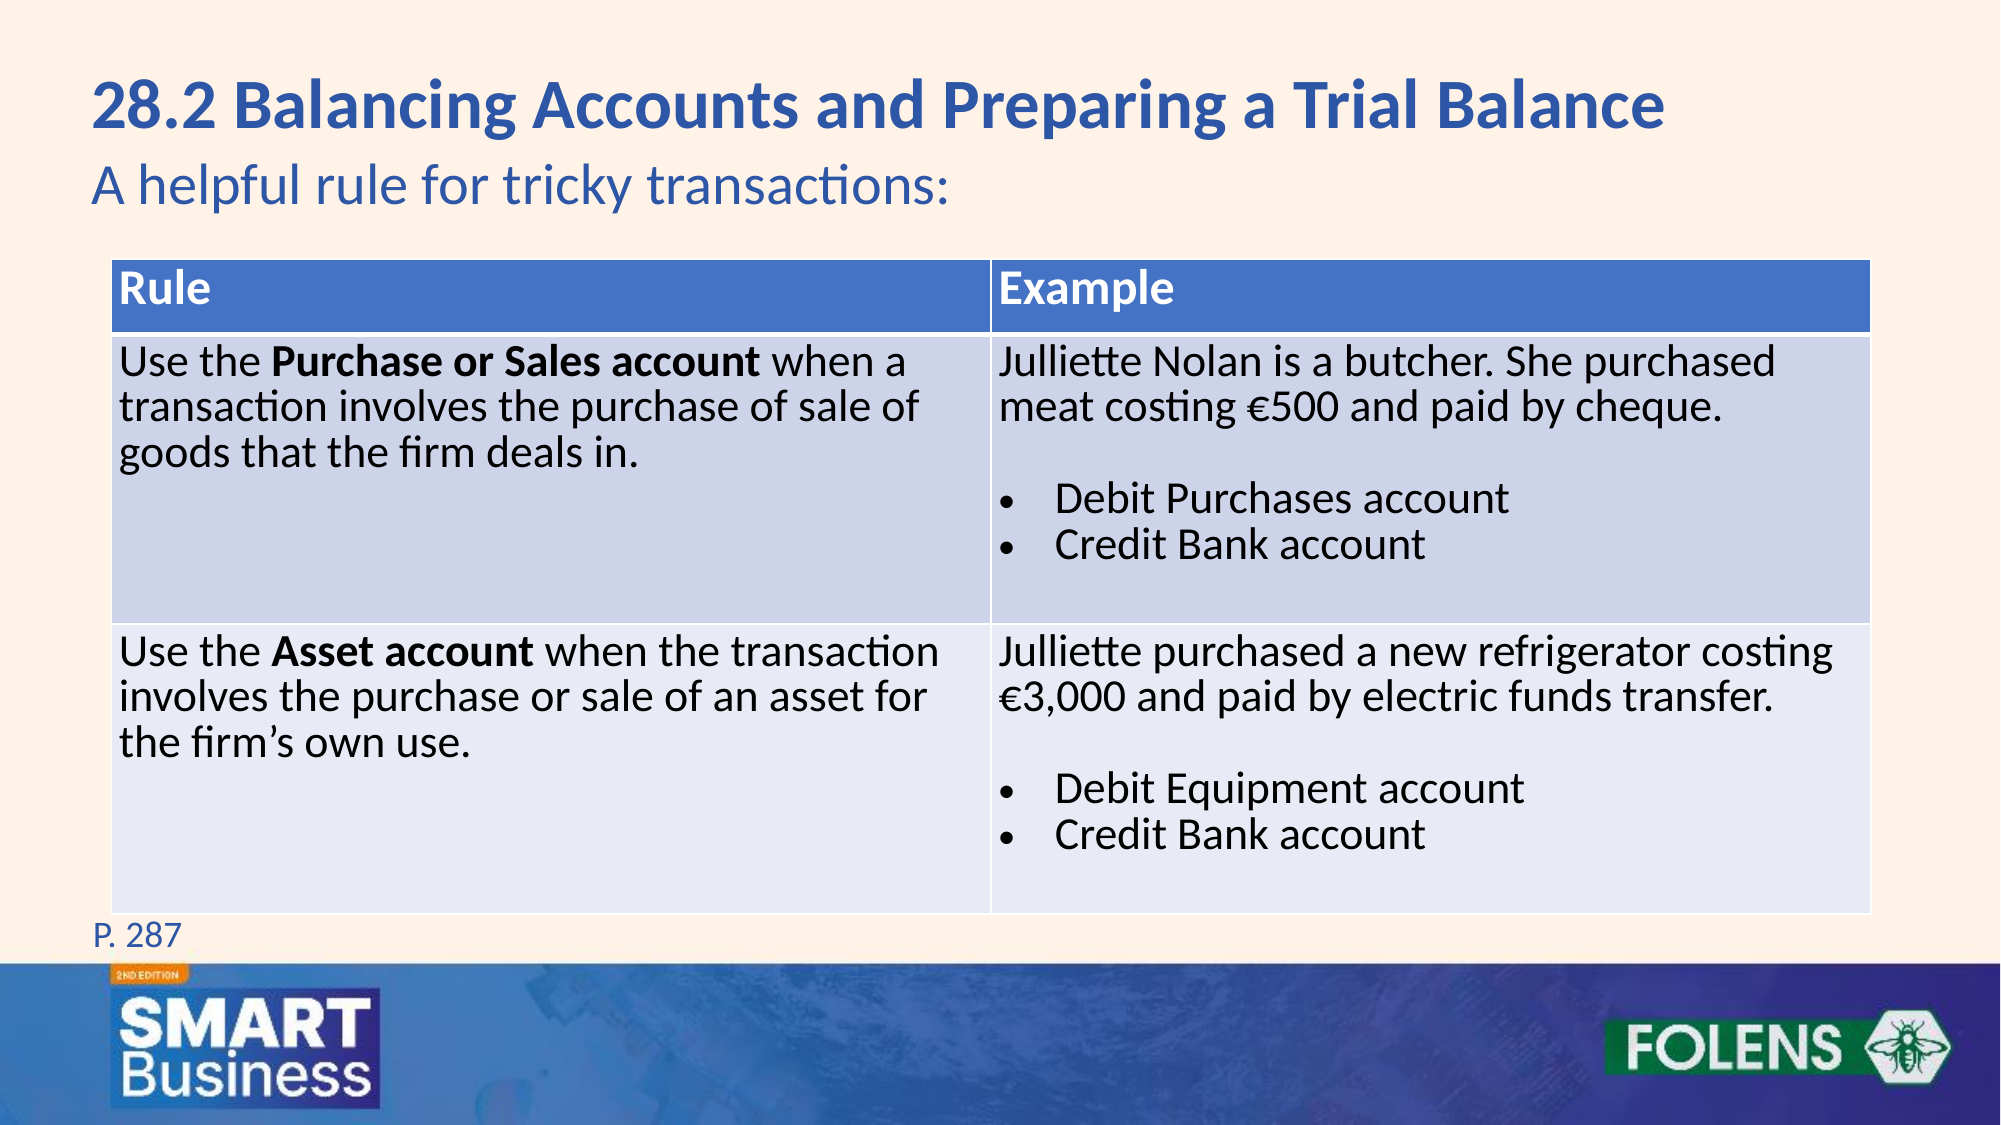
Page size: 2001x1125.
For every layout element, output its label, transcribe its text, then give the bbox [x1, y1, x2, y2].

table_header Rule [112, 260, 990, 332]
table_cell Julliette Nolan is a butcher. She purchased meat costing €500 and paid by cheque. Debit Purchases account Credit Bank account [992, 337, 1870, 623]
table_cell Julliette purchased a new refrigerator costing €3,000 and paid by electric funds transfer. Debit Equipment account Credit Bank account [992, 625, 1870, 913]
text_box P. 287 [85, 902, 1071, 962]
table_cell Use the Asset account when the transaction involves the purchase or sale of an asset for the firm’s own use. [112, 625, 990, 913]
text_box A helpful rule for tricky transactions: [83, 139, 1881, 332]
text_box 28.2 Balancing Accounts and Preparing a Trial Balance [83, 59, 1794, 139]
picture [0, 0, 2001, 1125]
table_cell Use the Purchase or Sales account when a transaction involves the purchase of sale of goods that the firm deals in. [112, 337, 990, 623]
table_header Example [992, 260, 1870, 332]
